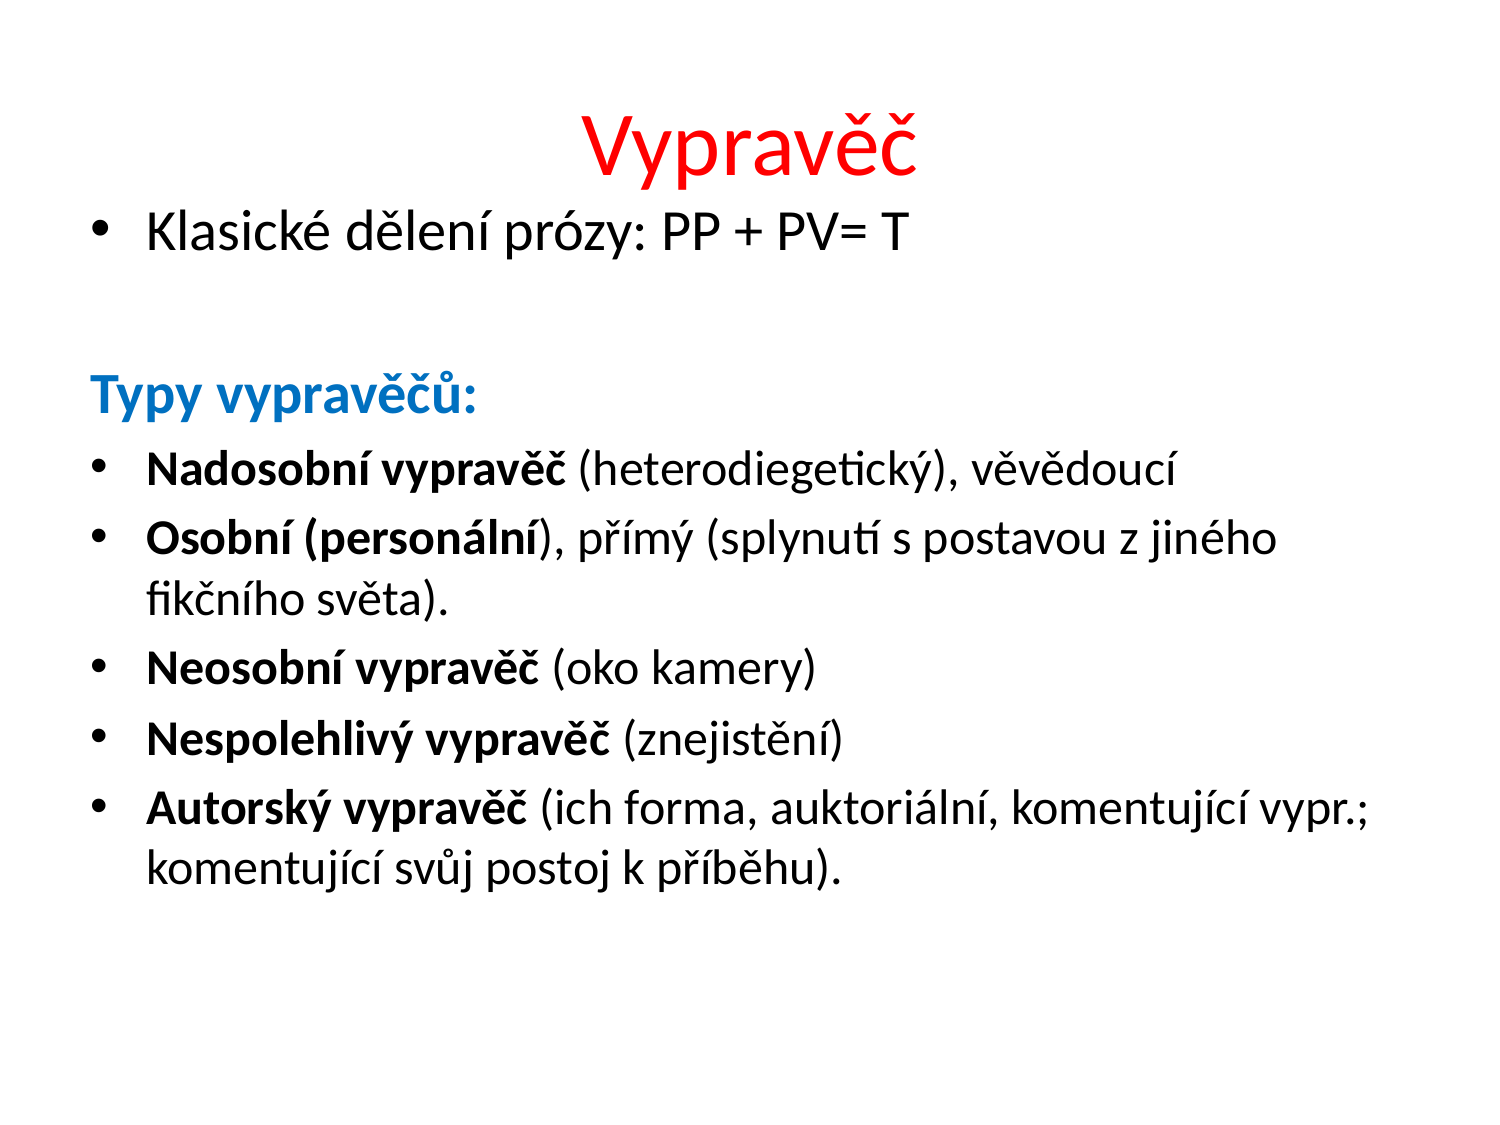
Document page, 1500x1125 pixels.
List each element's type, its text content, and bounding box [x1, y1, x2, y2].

title Vypravěč [75, 45, 1425, 184]
list Klasické dělení prózy: PP + PV= T Typy vypravěčů: Nadosobní vypravěč (heterodiegetický), věvědoucí Osobní (personální), přímý (splynutí s postavou z jiného fikčního světa). Neosobní vypravěč (oko kamery) Nespolehlivý vypravěč (znejistění) Autorský vypravěč (ich forma, auktoriální, komentující vypr.; komentující svůj postoj k příběhu). [75, 184, 1425, 1059]
